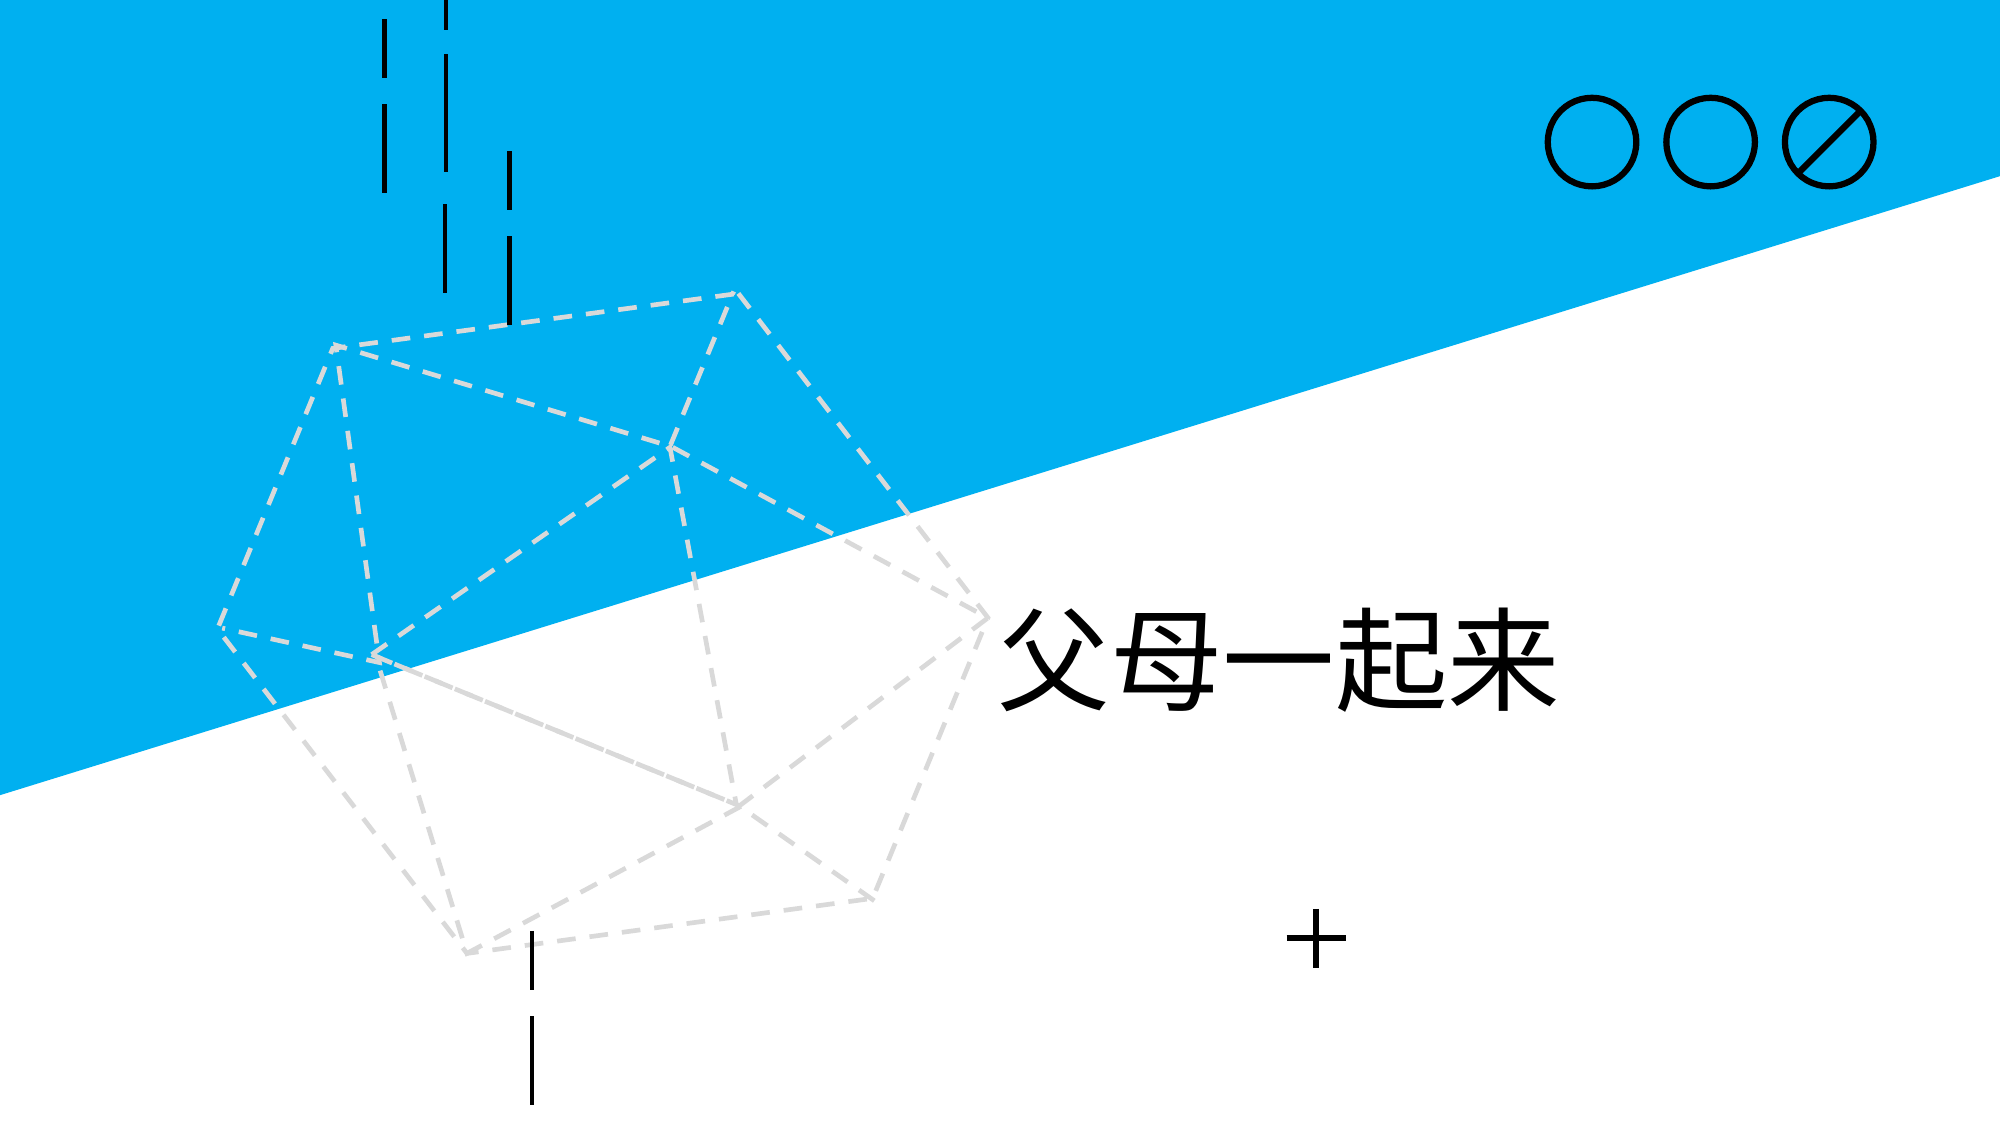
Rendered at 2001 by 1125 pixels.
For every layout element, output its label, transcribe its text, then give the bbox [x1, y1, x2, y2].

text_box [1286, 908, 1346, 968]
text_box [1797, 110, 1861, 174]
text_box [248, 267, 960, 981]
text_box [1665, 96, 1756, 188]
text_box 父母一起来 [982, 582, 1906, 733]
text_box [0, 0, 2000, 797]
text_box [1546, 96, 1638, 188]
text_box [1783, 96, 1875, 188]
